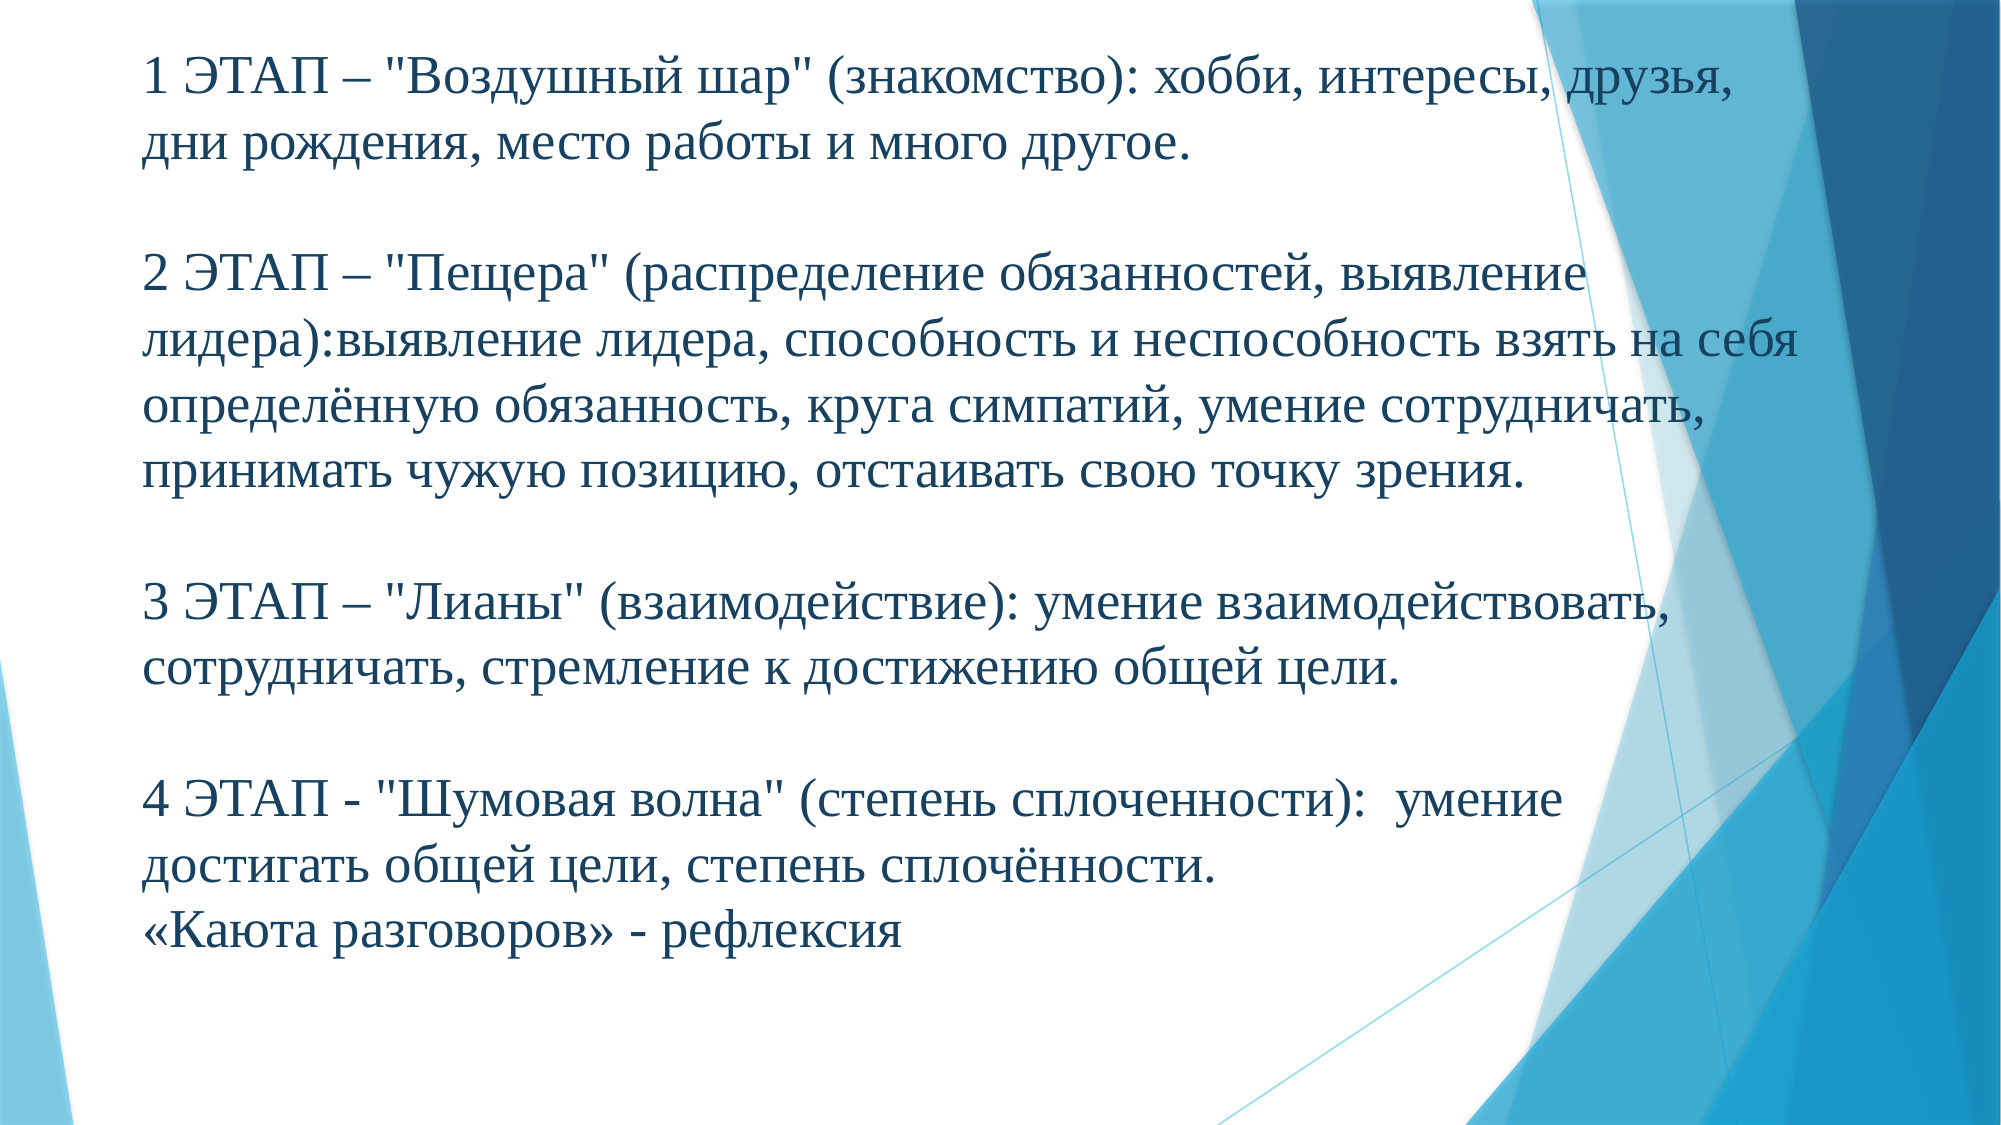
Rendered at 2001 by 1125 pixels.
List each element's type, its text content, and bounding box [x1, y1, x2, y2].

title 1 ЭТАП – "Воздушный шар" (знакомство): хобби, интересы, друзья, дни рождения, место работы и много другое. 2 ЭТАП – "Пещера" (распределение обязанностей, выявление лидера):выявление лидера, способность и неспособность взять на себя определённую обязанность, круга симпатий, умение сотрудничать, принимать чужую позицию, отстаивать свою точку зрения. 3 ЭТАП – "Лианы" (взаимодействие): умение взаимодействовать, сотрудничать, стремление к достижению общей цели. 4 ЭТАП - "Шумовая волна" (степень сплоченности): умение достигать общей цели, степень сплочённости. «Каюта разговоров» - рефлексия [127, 31, 1820, 1019]
